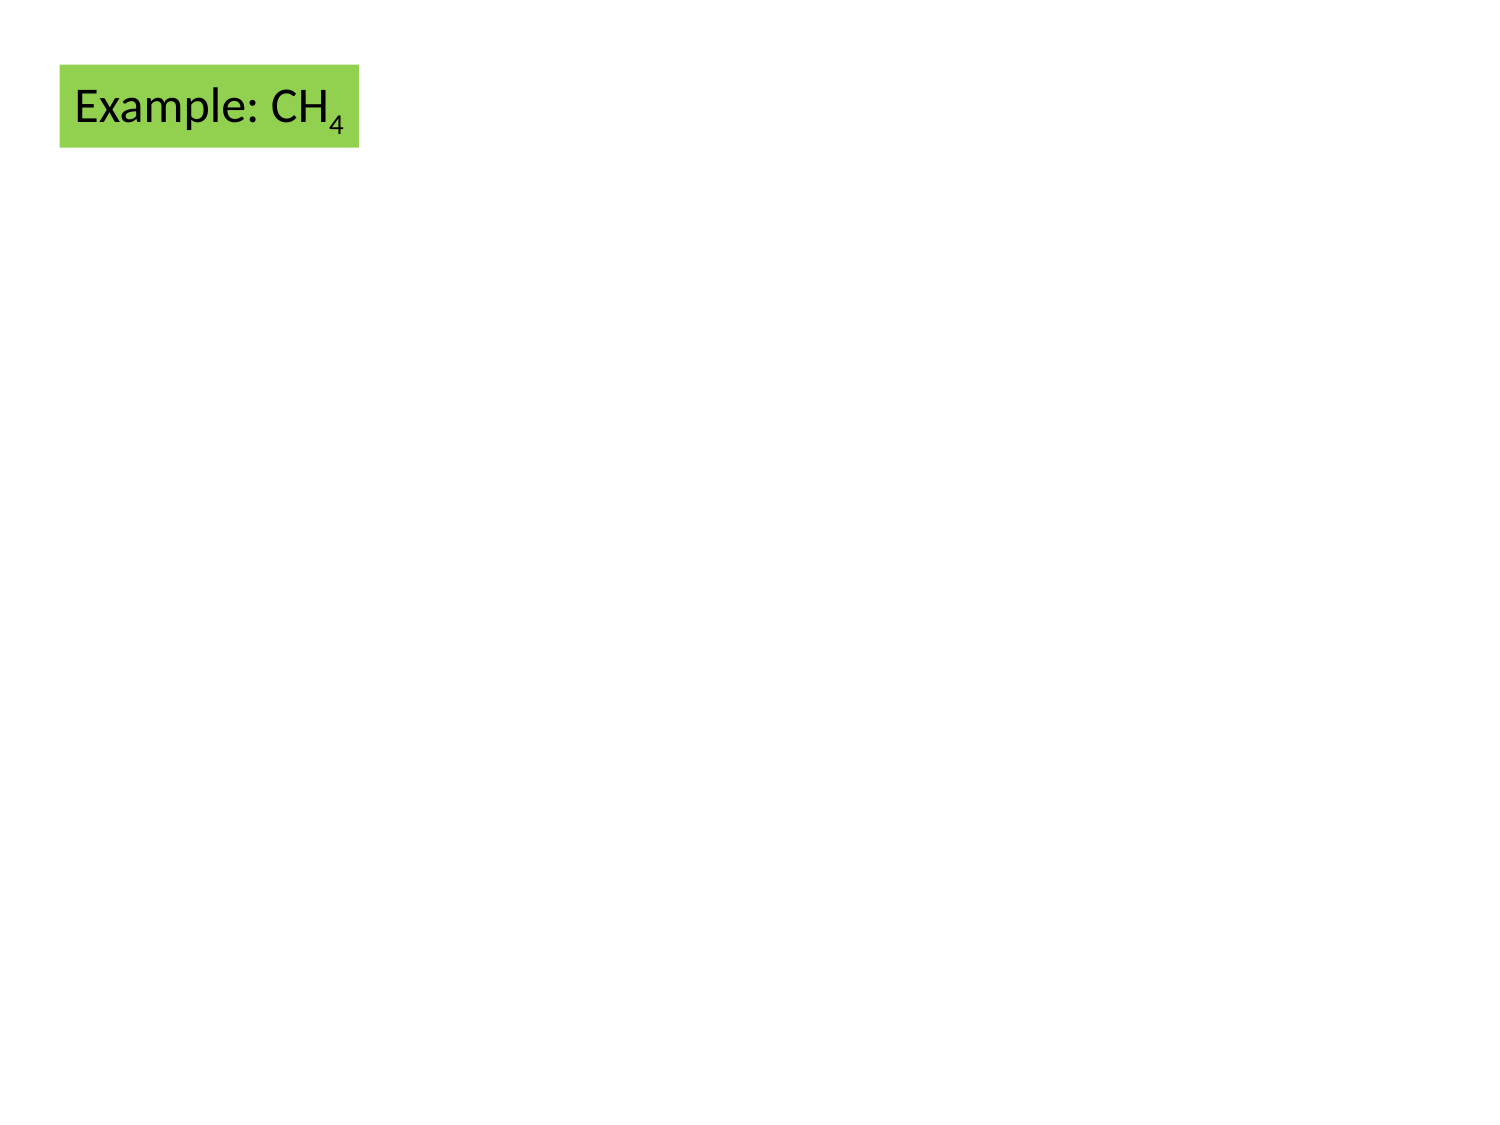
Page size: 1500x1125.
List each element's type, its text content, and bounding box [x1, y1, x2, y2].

text_box Example: CH4 [59, 64, 359, 148]
